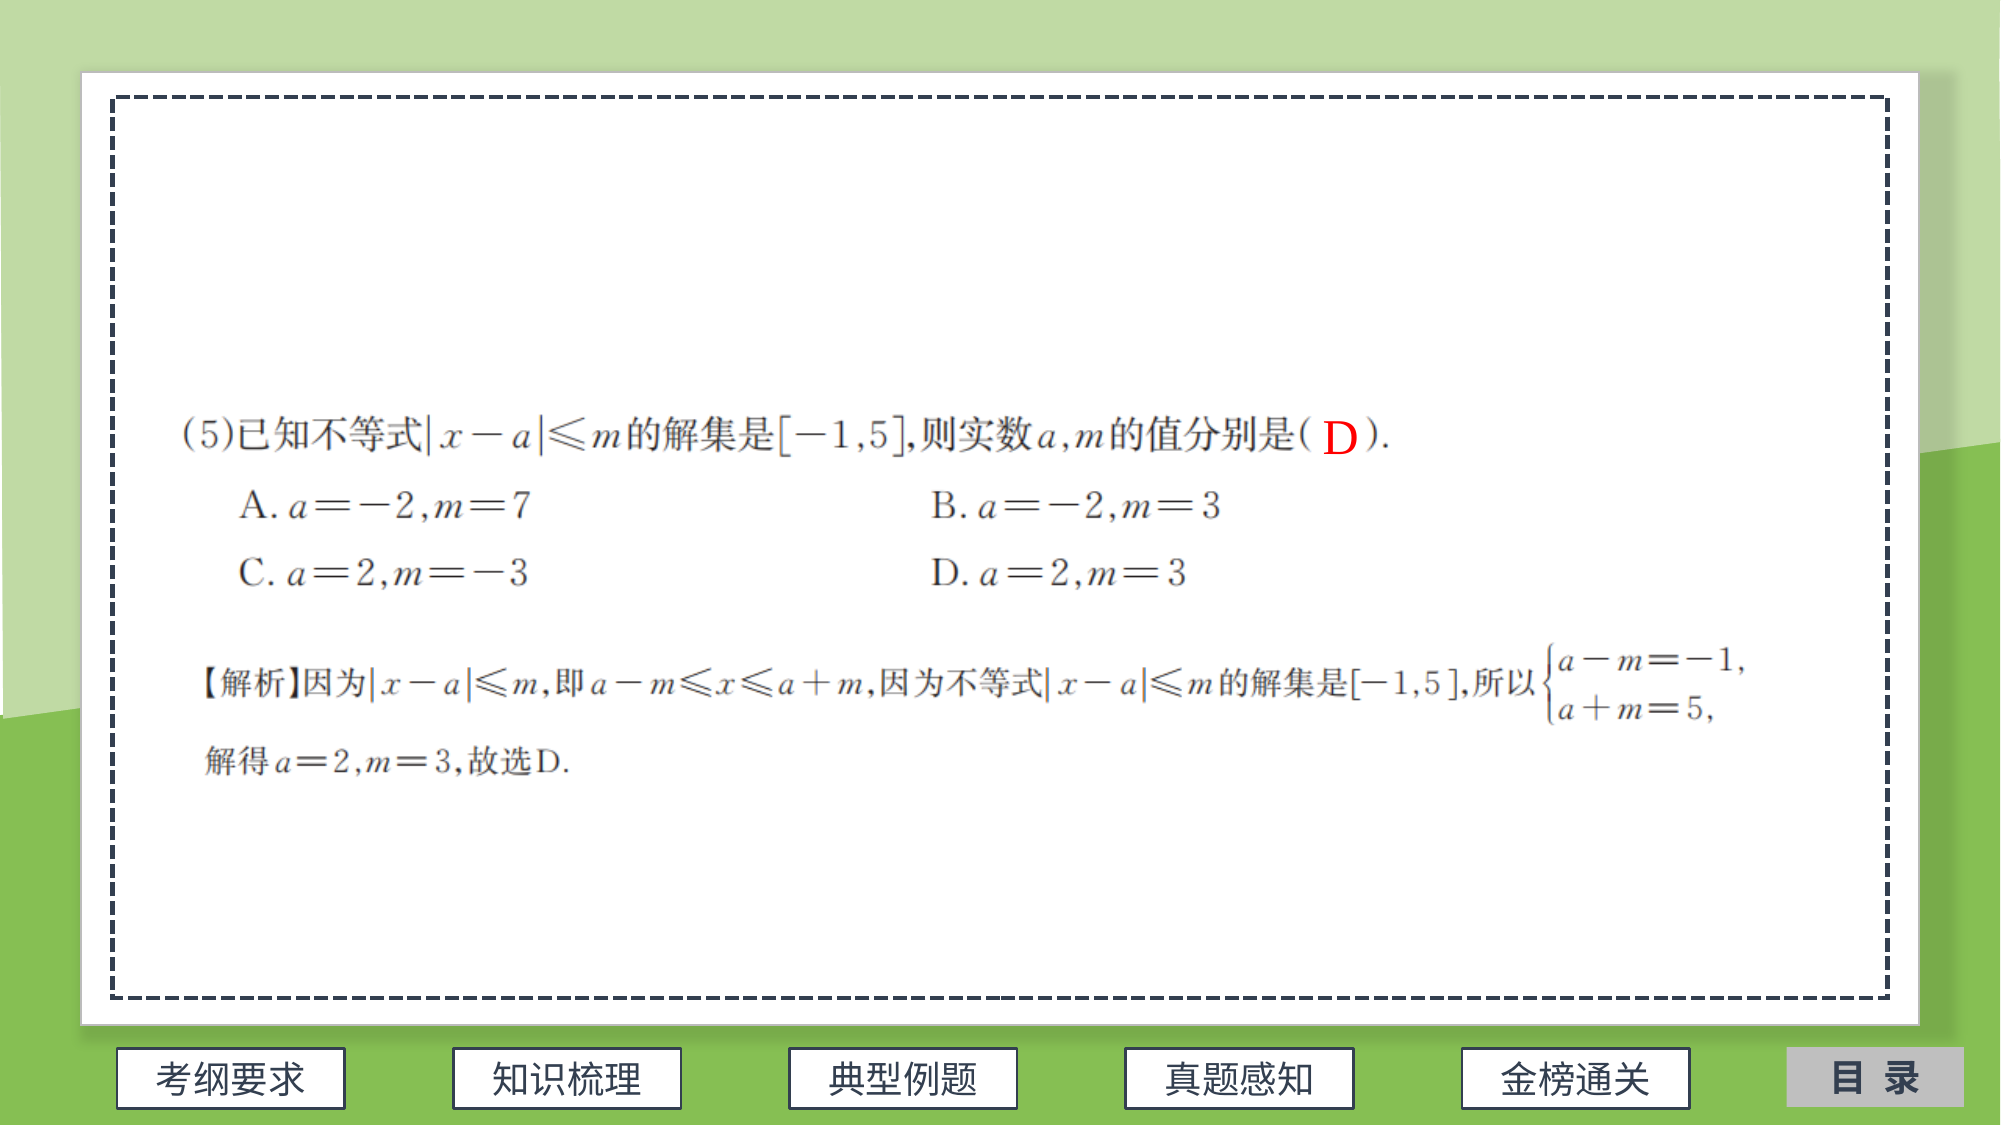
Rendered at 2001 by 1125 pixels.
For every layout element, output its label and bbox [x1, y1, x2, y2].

picture [161, 397, 1721, 613]
picture [197, 632, 1804, 794]
